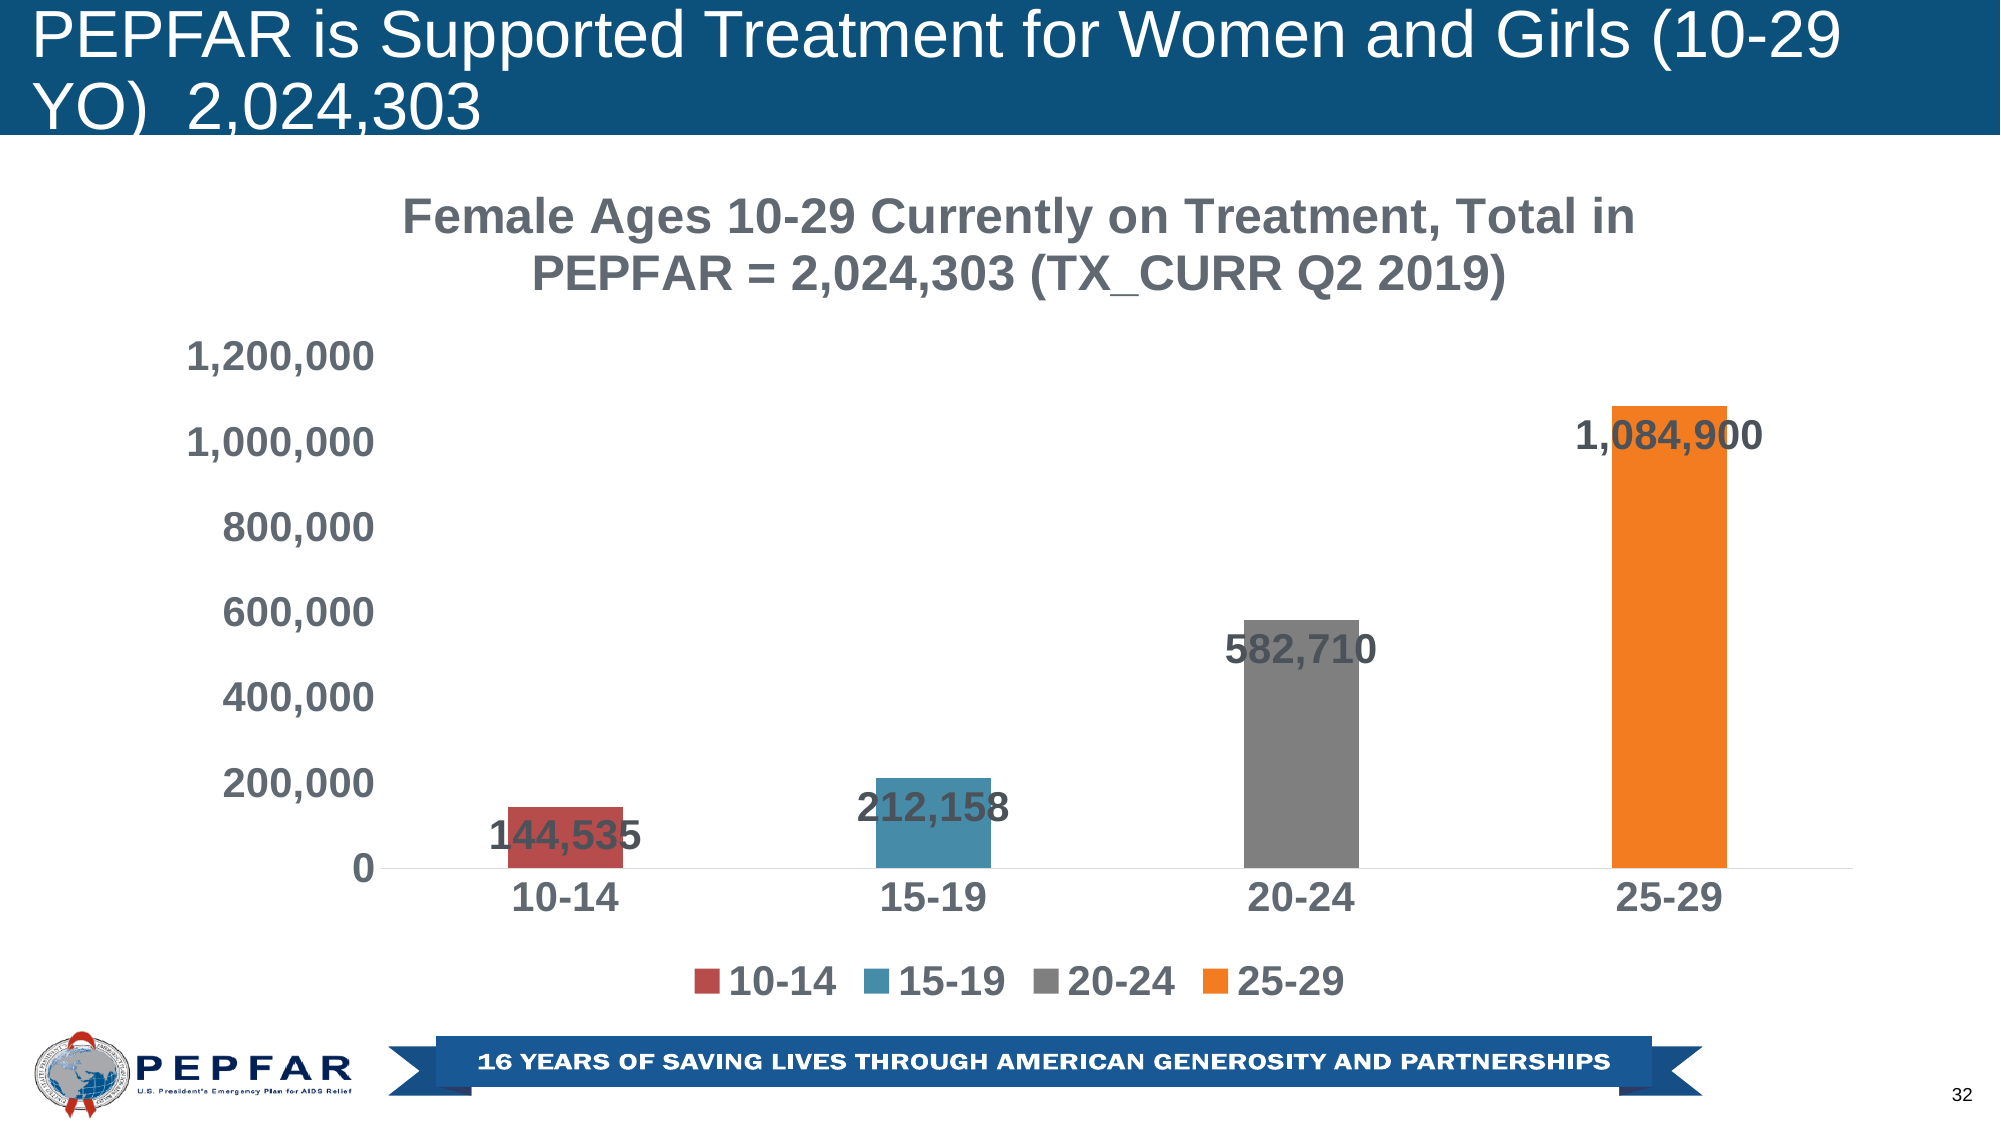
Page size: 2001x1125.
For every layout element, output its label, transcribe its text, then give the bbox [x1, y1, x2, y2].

chart [151, 148, 1889, 1013]
list PEPFAR is Supported Treatment for Women and Girls (10-29 YO) 2,024,303 [31, 0, 1950, 146]
picture [34, 1031, 356, 1119]
